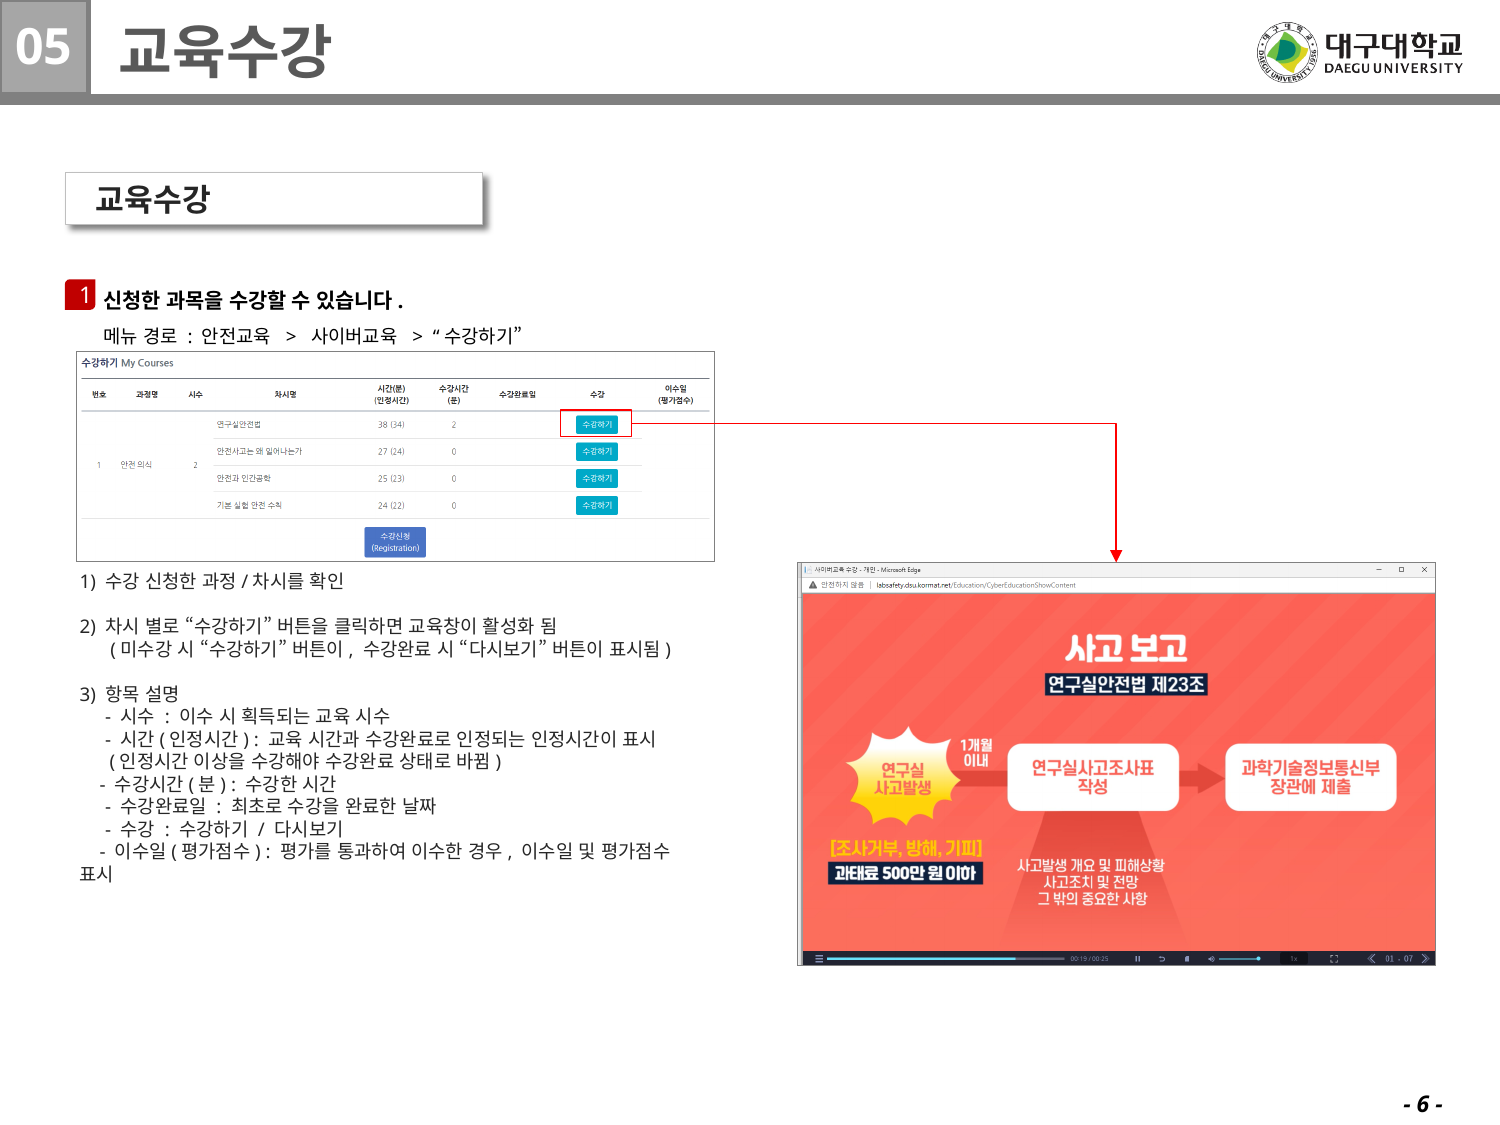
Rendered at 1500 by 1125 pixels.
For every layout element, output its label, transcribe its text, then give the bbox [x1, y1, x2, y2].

picture [797, 562, 1436, 966]
text_box 1) 수강 신청한 과정/차시를 확인 2) 차시 별로 “수강하기” 버튼을 클릭하면 교육창이 활성화 됨 (미수강 시 “수강하기” 버튼이, 수강완료 시 “다시보기” 버튼이 표시됨) 3) 항목 설명 - 시수 : 이수 시 획득되는 교육 시수 - 시간(인정시간) : 교육 시간과 수강완료로 인정되는 인정시간이 표시 (인정시간 이상을 수강해야 수강완료 상태로 바뀜) - 수강시간(분) : 수강한 시간 - 수강완료일 : 최초로 수강을 완료한 날짜 - 수강 : 수강하기 / 다시보기 - 이수일(평가점수) : 평가를 통과하여 이수한 경우, 이수일 및 평가점수 표시 [64, 562, 715, 893]
picture [76, 351, 715, 562]
text_box 05 [0, 7, 106, 82]
text_box - 6 - [1375, 1082, 1471, 1125]
text_box 신청한 과목을 수강할 수 있습니다. 메뉴 경로 : 안전교육 > 사이버교육 > “수강하기” [88, 268, 661, 349]
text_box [631, 423, 1117, 563]
text_box 1 [62, 277, 88, 312]
picture [1257, 22, 1463, 83]
text_box 교육수강 [63, 171, 484, 227]
text_box 교육수강 [104, 7, 855, 93]
